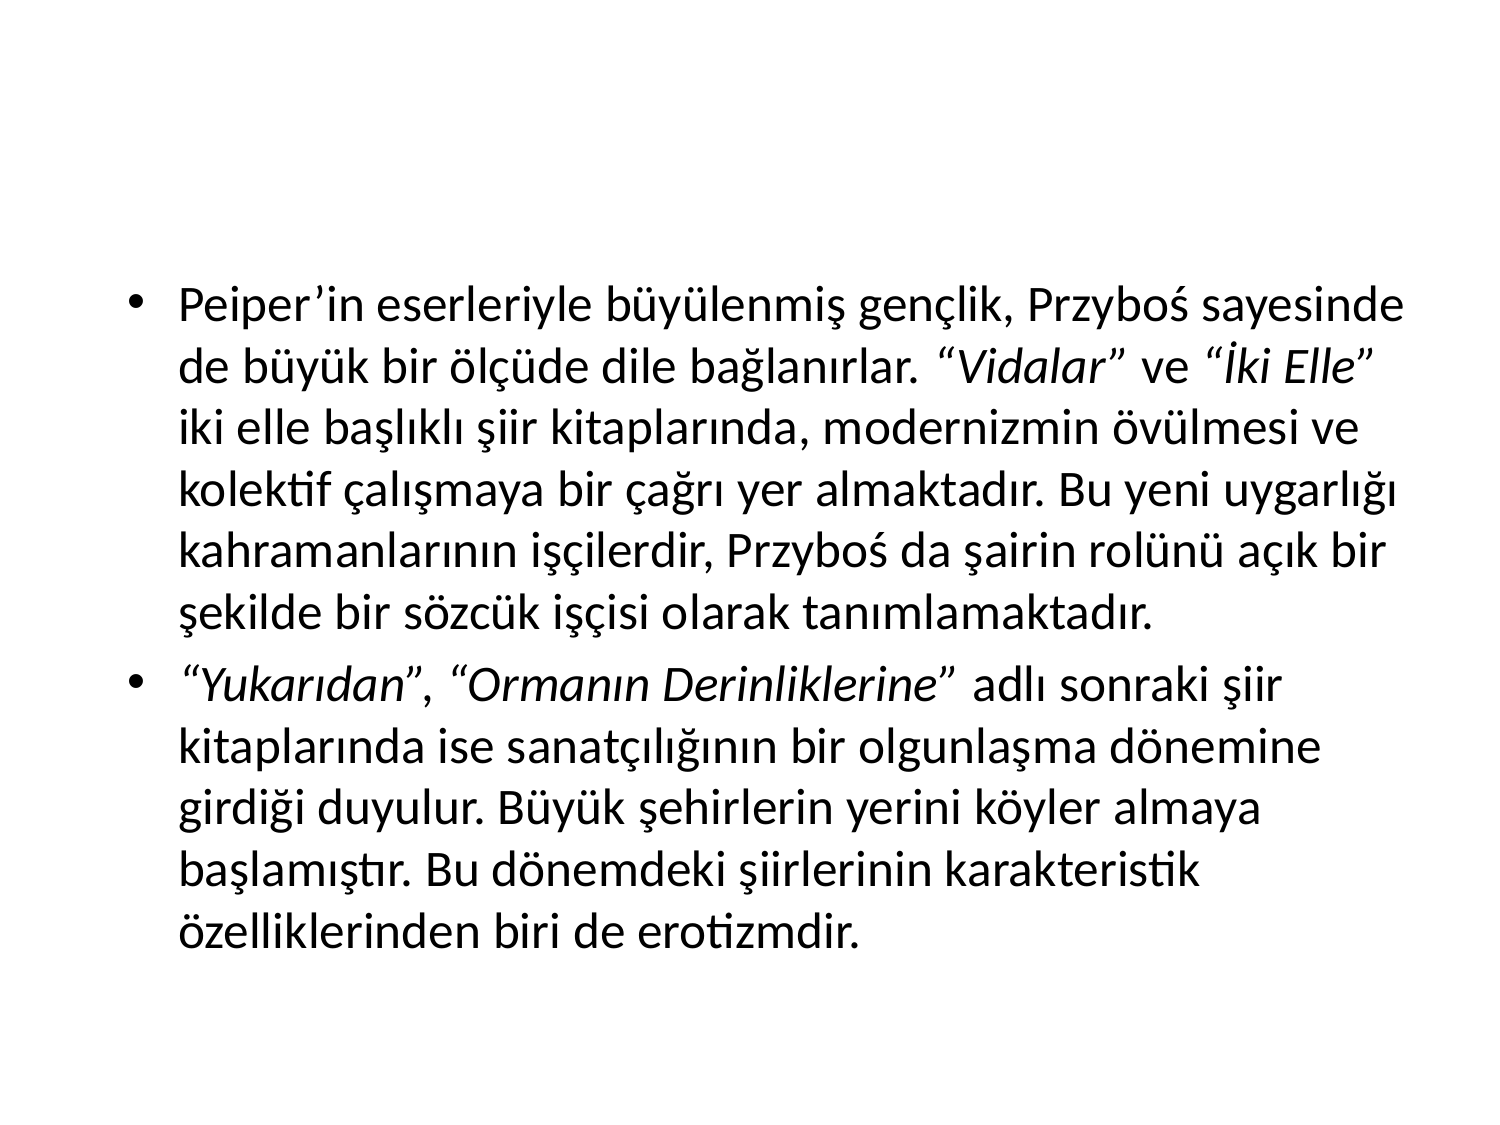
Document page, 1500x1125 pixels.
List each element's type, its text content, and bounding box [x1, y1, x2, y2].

list Peiper’in eserleriyle büyülenmiş gençlik, Przyboś sayesinde de büyük bir ölçüde dile bağlanırlar. “Vidalar” ve “İki Elle” iki elle başlıklı şiir kitaplarında, modernizmin övülmesi ve kolektif çalışmaya bir çağrı yer almaktadır. Bu yeni uygarlığı kahramanlarının işçilerdir, Przyboś da şairin rolünü açık bir şekilde bir sözcük işçisi olarak tanımlamaktadır. “Yukarıdan”, “Ormanın Derinliklerine” adlı sonraki şiir kitaplarında ise sanatçılığının bir olgunlaşma dönemine girdiği duyulur. Büyük şehirlerin yerini köyler almaya başlamıştır. Bu dönemdeki şiirlerinin karakteristik özelliklerinden biri de erotizmdir. [112, 262, 1425, 1035]
